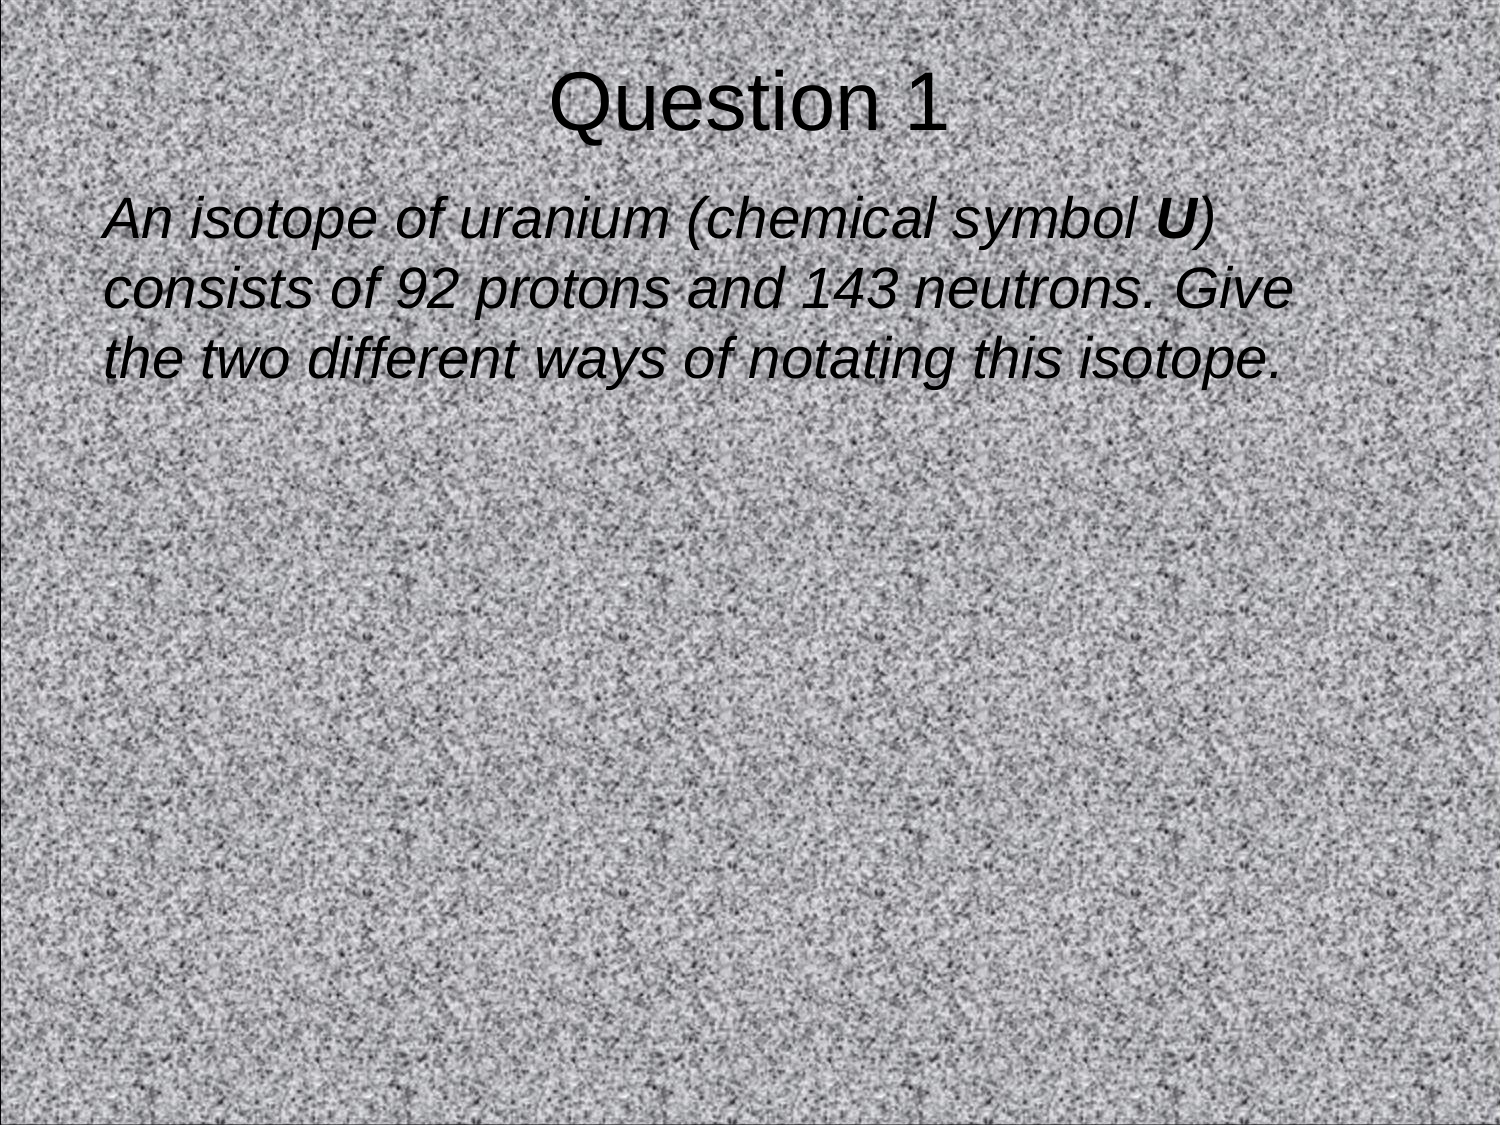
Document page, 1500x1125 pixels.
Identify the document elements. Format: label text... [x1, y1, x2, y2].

title Question 1 [75, 45, 1425, 149]
text_box An isotope of uranium (chemical symbol U) consists of 92 protons and 143 neutrons. Give the two different ways of notating this isotope. [88, 172, 1400, 398]
picture [0, 0, 1500, 1125]
